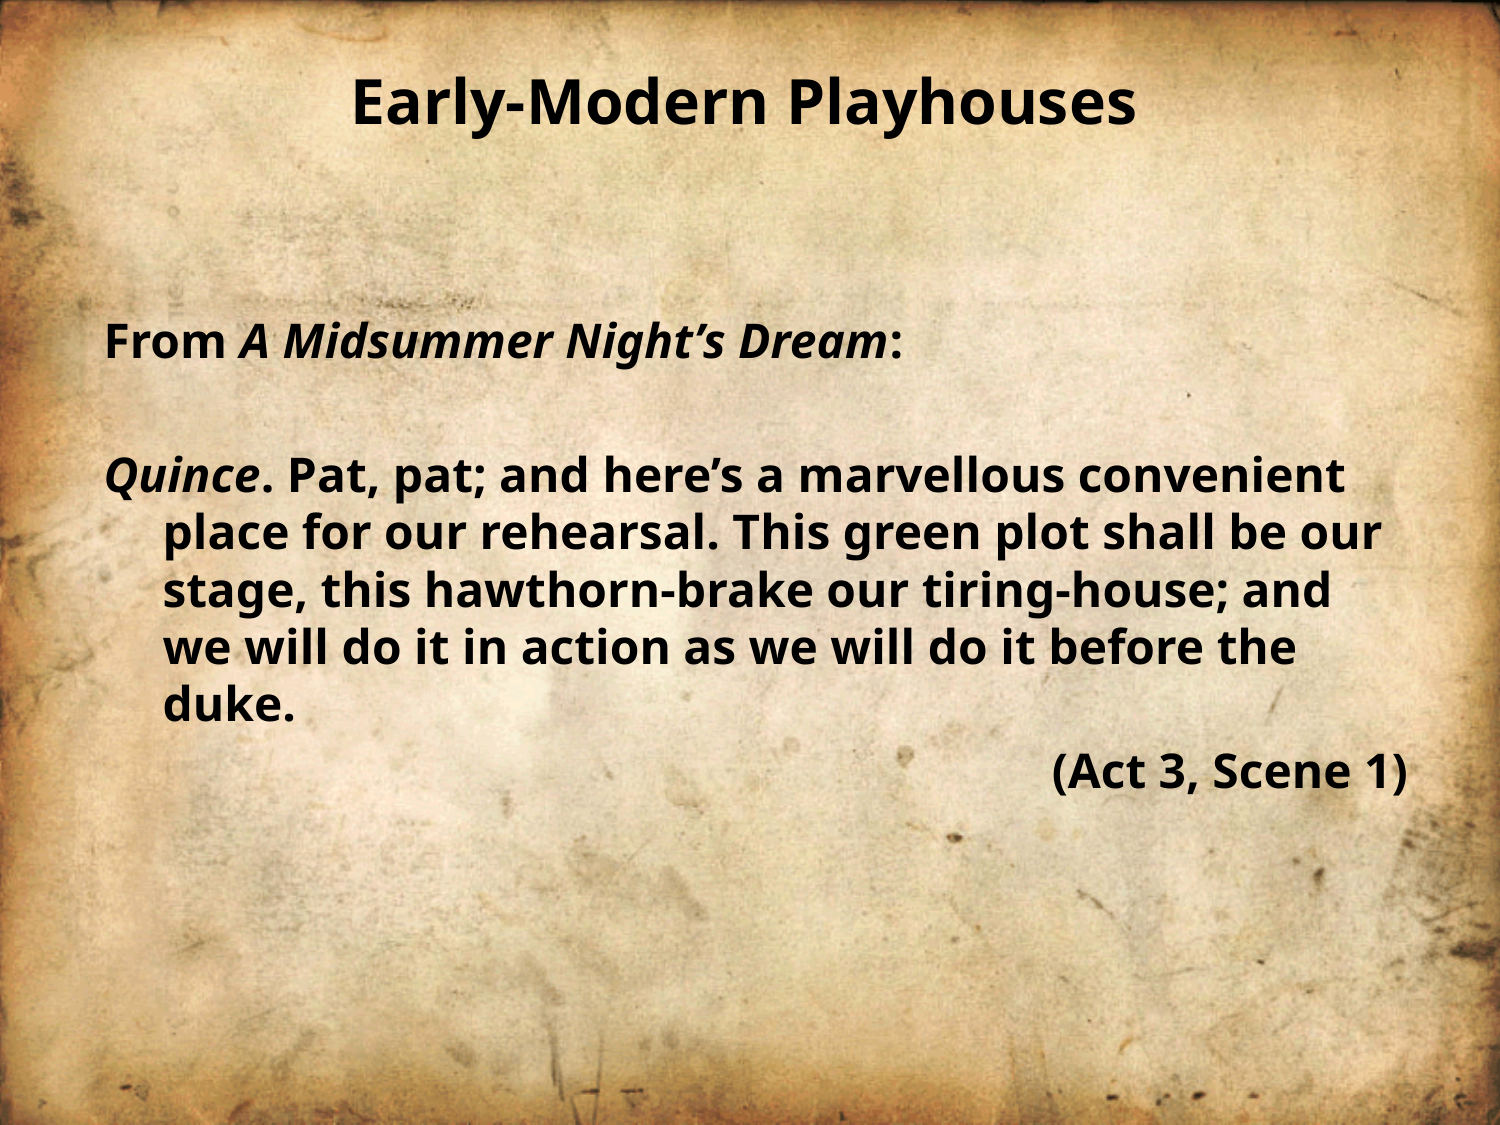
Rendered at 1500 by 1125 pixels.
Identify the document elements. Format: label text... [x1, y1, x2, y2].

subtitle From A Midsummer Night’s Dream: Quince. Pat, pat; and here’s a marvellous convenient place for our rehearsal. This green plot shall be our stage, this hawthorn-brake our tiring-house; and we will do it in action as we will do it before the duke. (Act 3, Scene 1) [88, 302, 1424, 1083]
picture [0, 0, 1500, 1125]
text_box Early-Modern Playhouses [88, 54, 1400, 185]
